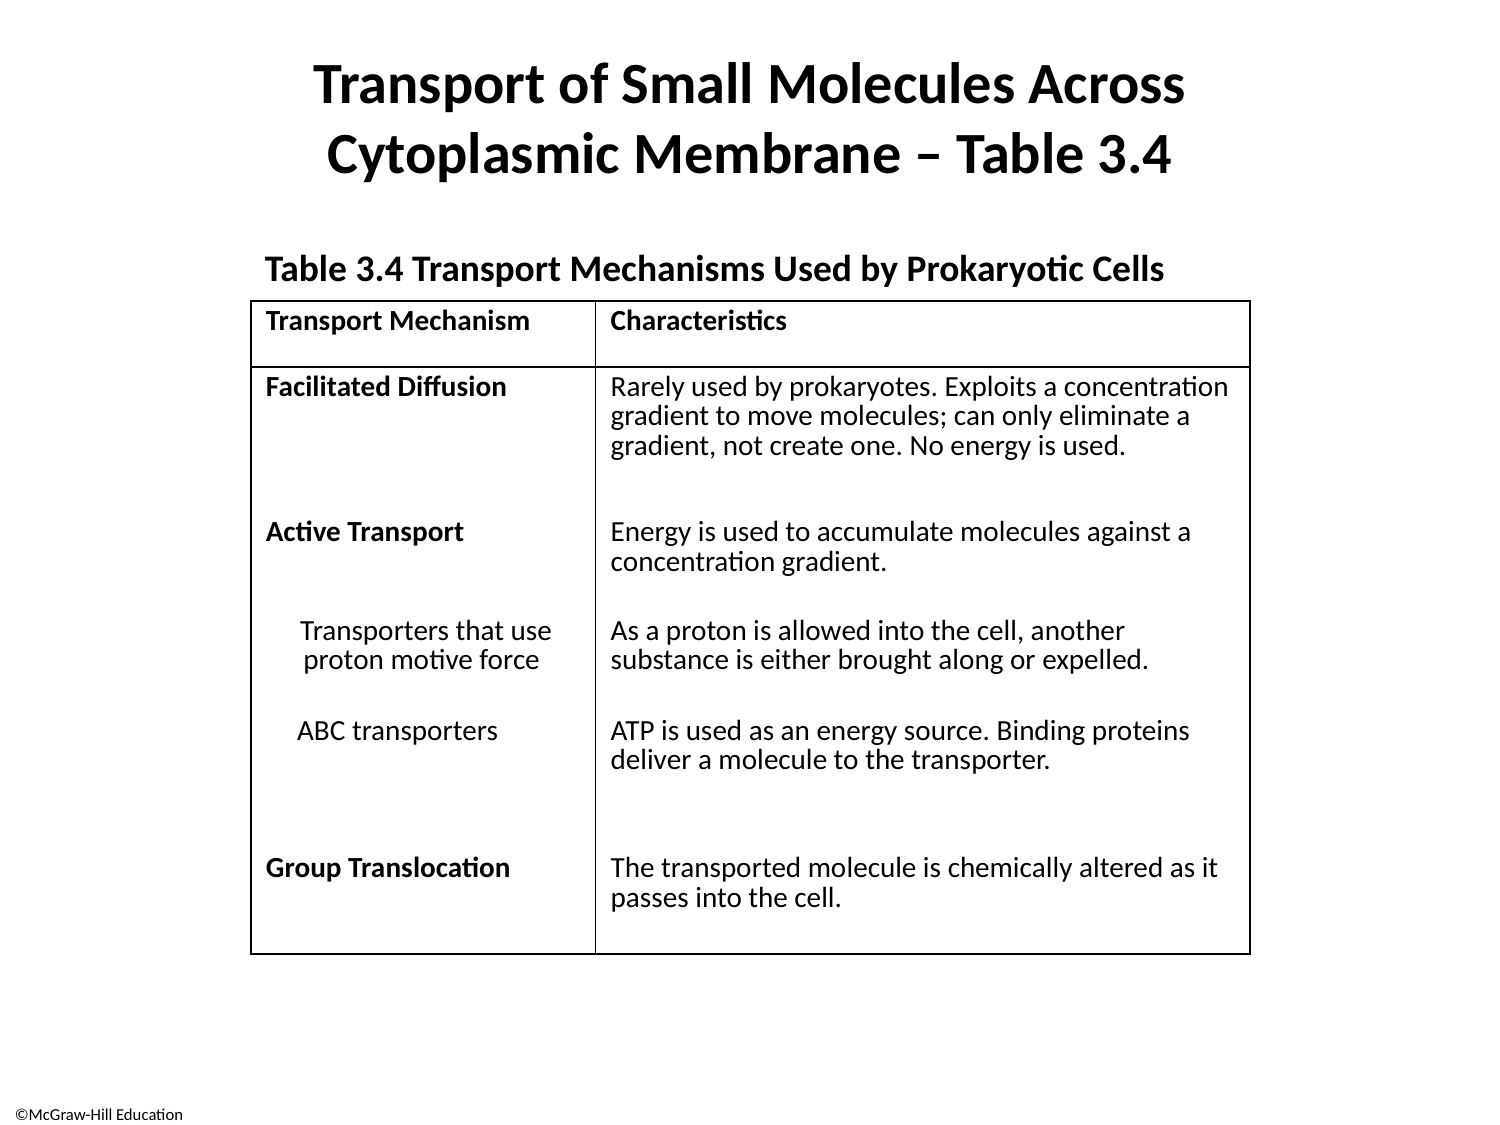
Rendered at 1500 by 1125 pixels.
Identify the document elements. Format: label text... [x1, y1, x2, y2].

table_header Transport Mechanism [252, 302, 595, 366]
table_cell The transported molecule is chemically altered as it passes into the cell. [596, 848, 1249, 953]
table_cell ABC transporters [252, 711, 595, 848]
table_cell Facilitated Diffusion [252, 368, 595, 512]
table_header Characteristics [596, 302, 1249, 366]
table_cell ATP is used as an energy source. Binding proteins deliver a molecule to the transporter. [596, 711, 1249, 848]
table_cell As a proton is allowed into the cell, another substance is either brought along or expelled. [596, 611, 1249, 711]
table_cell Energy is used to accumulate molecules against a concentration gradient. [596, 512, 1249, 611]
list Table 3.4 Transport Mechanisms Used by Prokaryotic Cells [249, 236, 1237, 300]
table_cell Active Transport [252, 512, 595, 611]
table_cell Group Translocation [252, 848, 595, 953]
table_cell Transporters that use proton motive force [252, 611, 595, 711]
table_cell Rarely used by prokaryotes. Exploits a concentration gradient to move molecules; can only eliminate a gradient, not create one. No energy is used. [596, 368, 1249, 512]
title Transport of Small Molecules Across Cytoplasmic Membrane – Table 3.4 [176, 37, 1324, 200]
